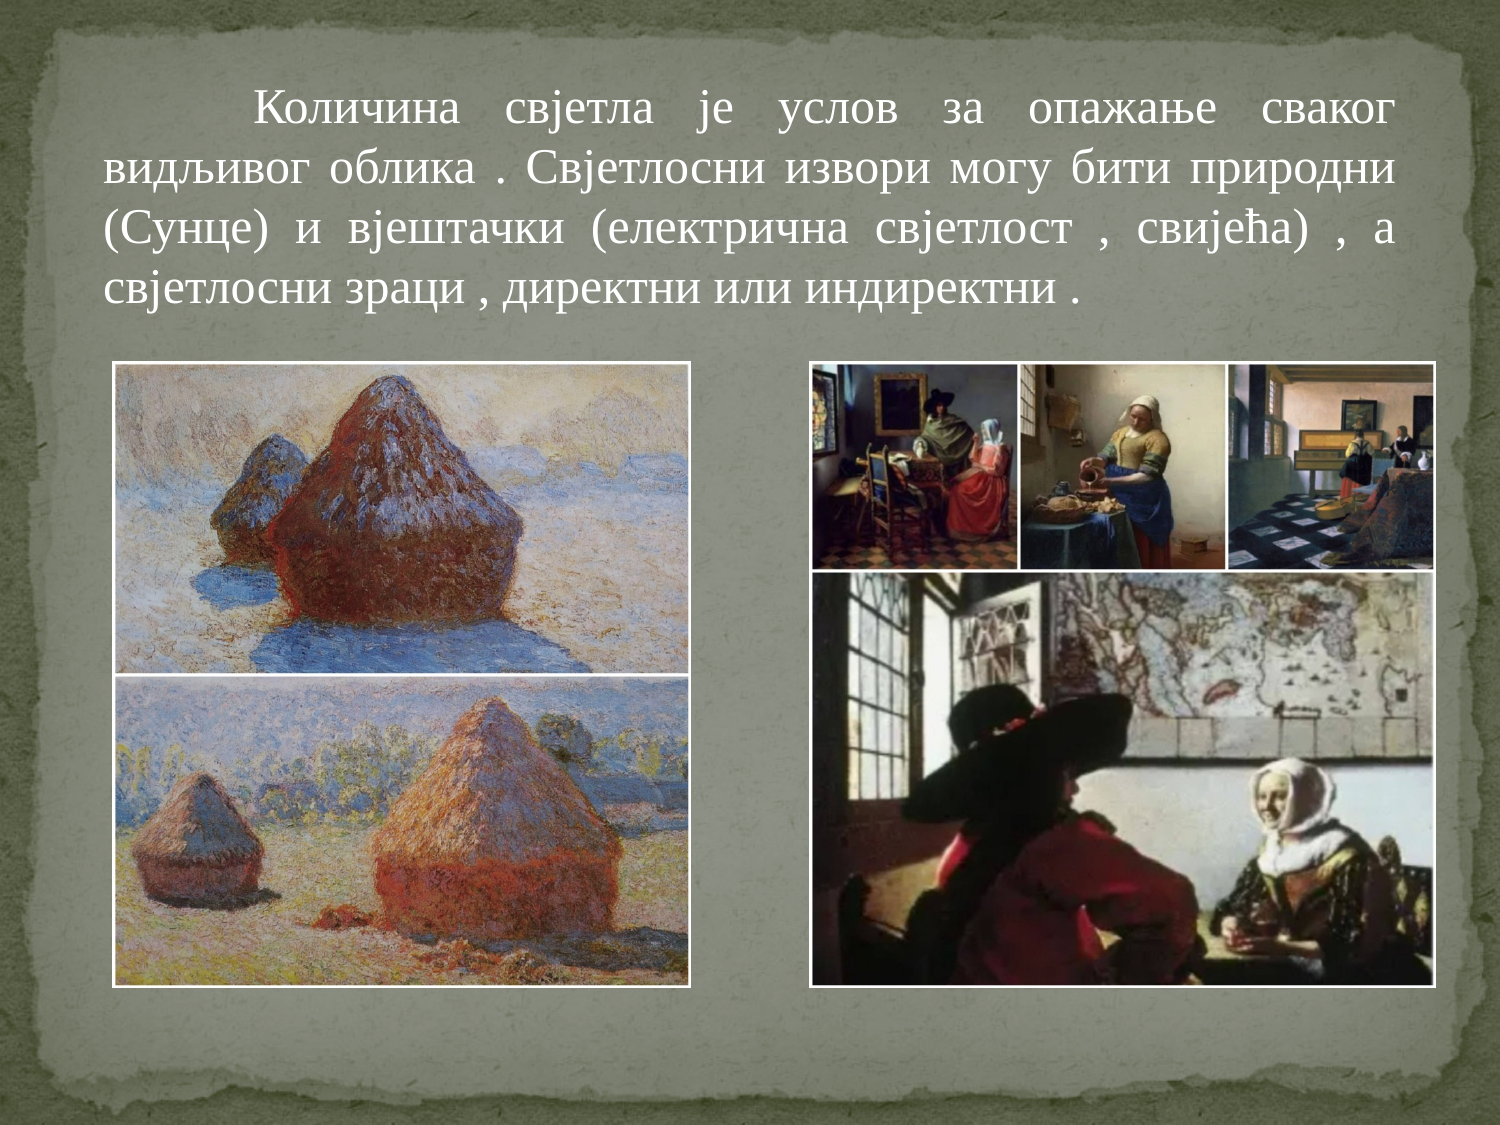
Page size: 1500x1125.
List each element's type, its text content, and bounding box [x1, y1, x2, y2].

picture [809, 361, 1436, 988]
text_box Количина свјетла је услов за опажање сваког видљивог облика . Свјетлосни извори могу бити природни (Сунце) и вјештачки (електрична свјетлост , свијећа) , а свјетлосни зраци , директни или индиректни . [88, 66, 1412, 322]
picture [112, 361, 692, 988]
